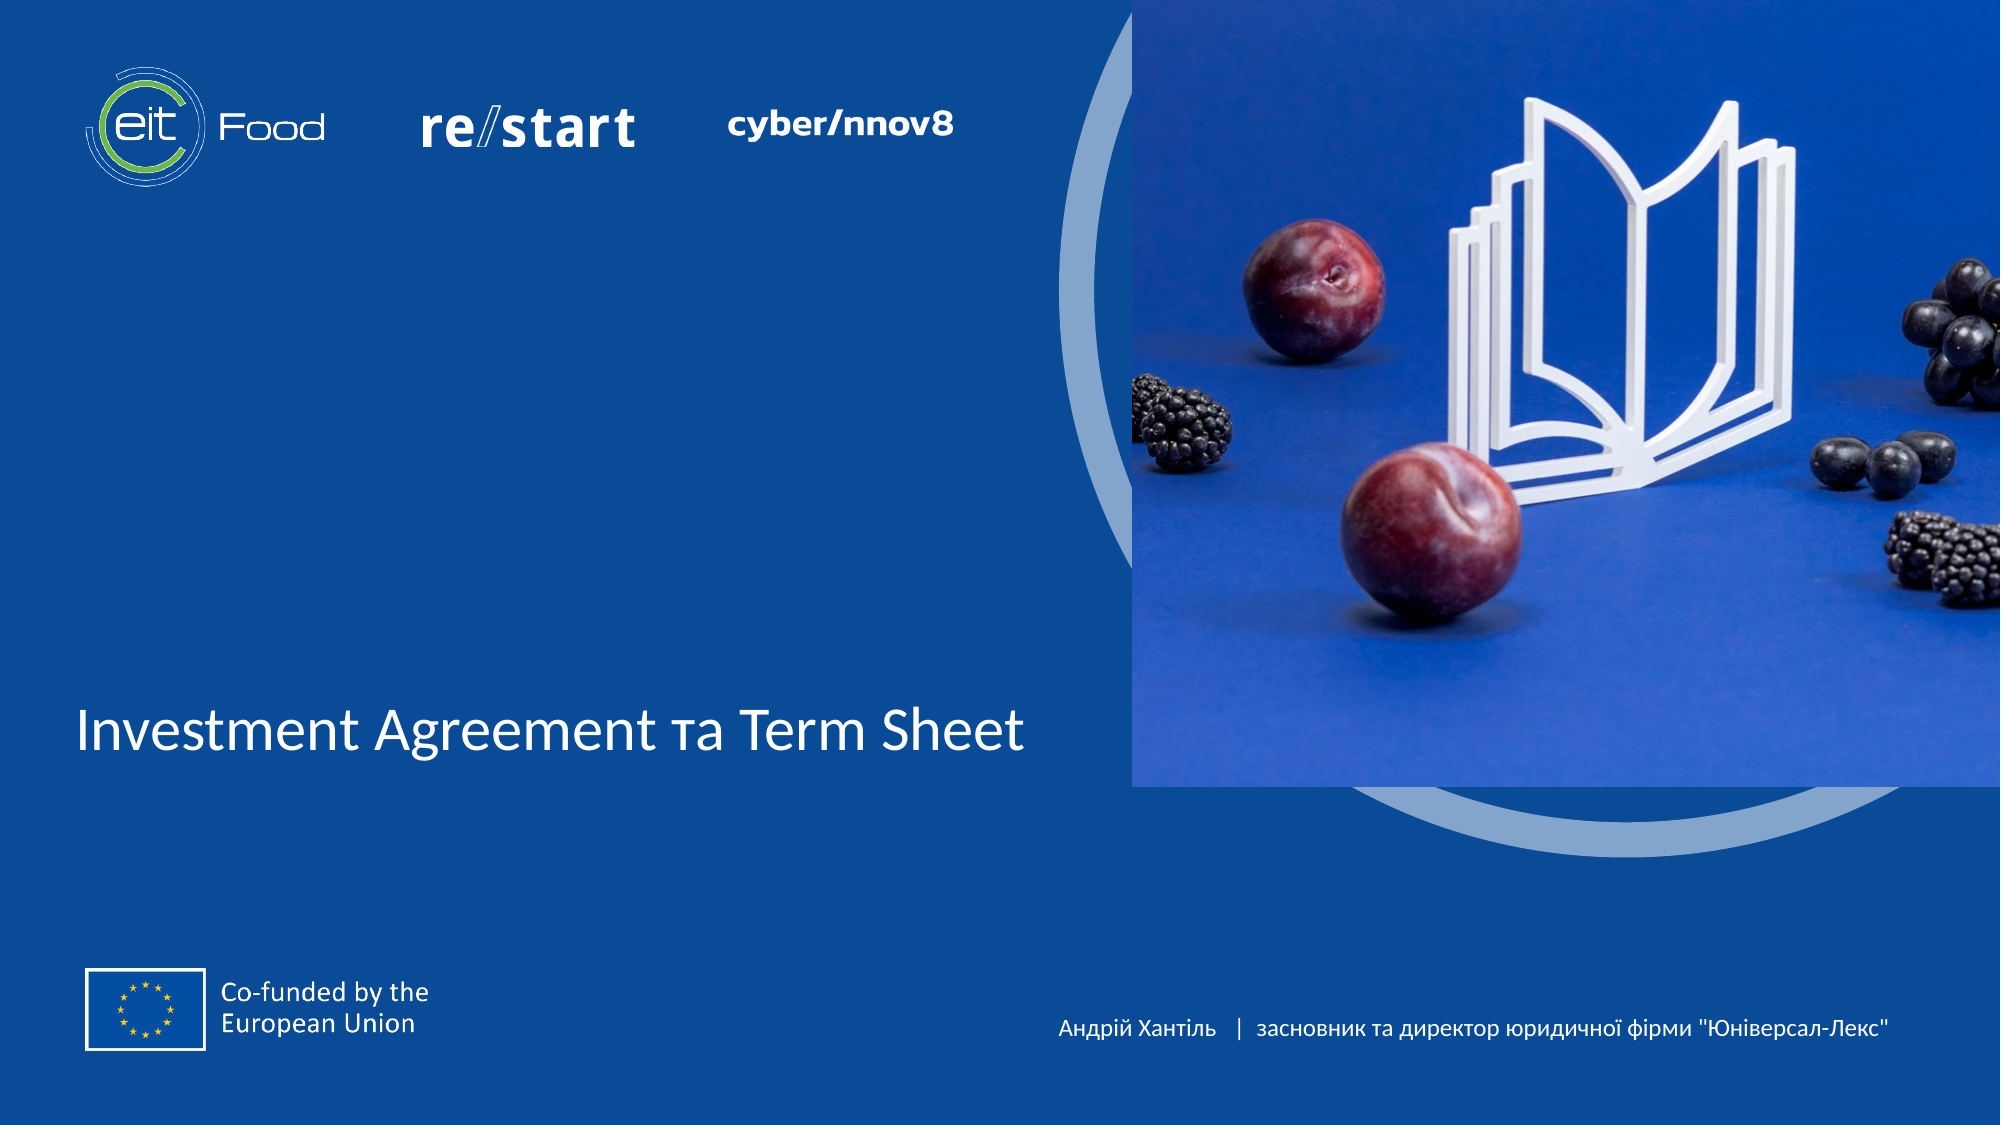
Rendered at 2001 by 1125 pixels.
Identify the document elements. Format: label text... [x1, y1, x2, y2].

picture [1132, 0, 2000, 787]
list Андрій Хантіль | засновник та директор юридичної фірми "Юніверсал-Лекс" [841, 1003, 1899, 1064]
list Investment Agreement та Term Sheet [67, 680, 1049, 764]
picture [422, 105, 635, 147]
picture [85, 968, 428, 1051]
picture [696, 86, 985, 165]
picture [70, 54, 350, 197]
